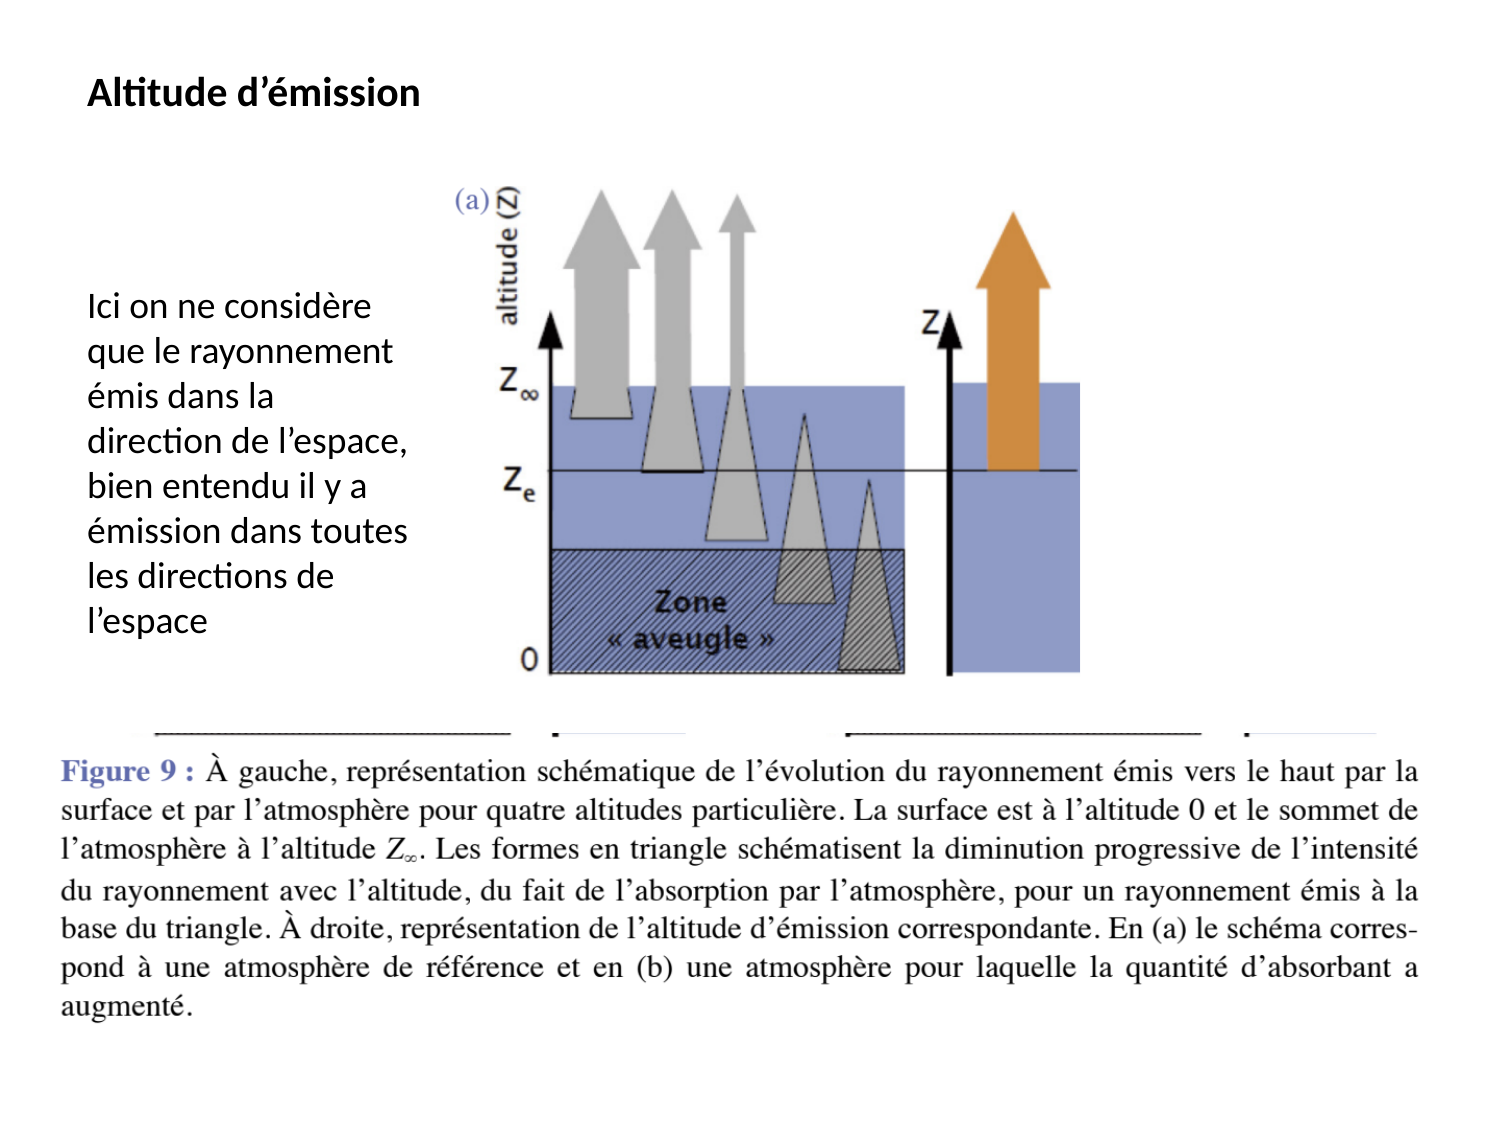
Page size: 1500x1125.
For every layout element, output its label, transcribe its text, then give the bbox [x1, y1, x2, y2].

text_box Altitude d’émission [72, 56, 917, 122]
picture [426, 179, 1127, 689]
text_box Ici on ne considère que le rayonnement émis dans la direction de l’espace, bien entendu il y a émission dans toutes les directions de l’espace [72, 274, 420, 649]
picture [23, 733, 1437, 1043]
